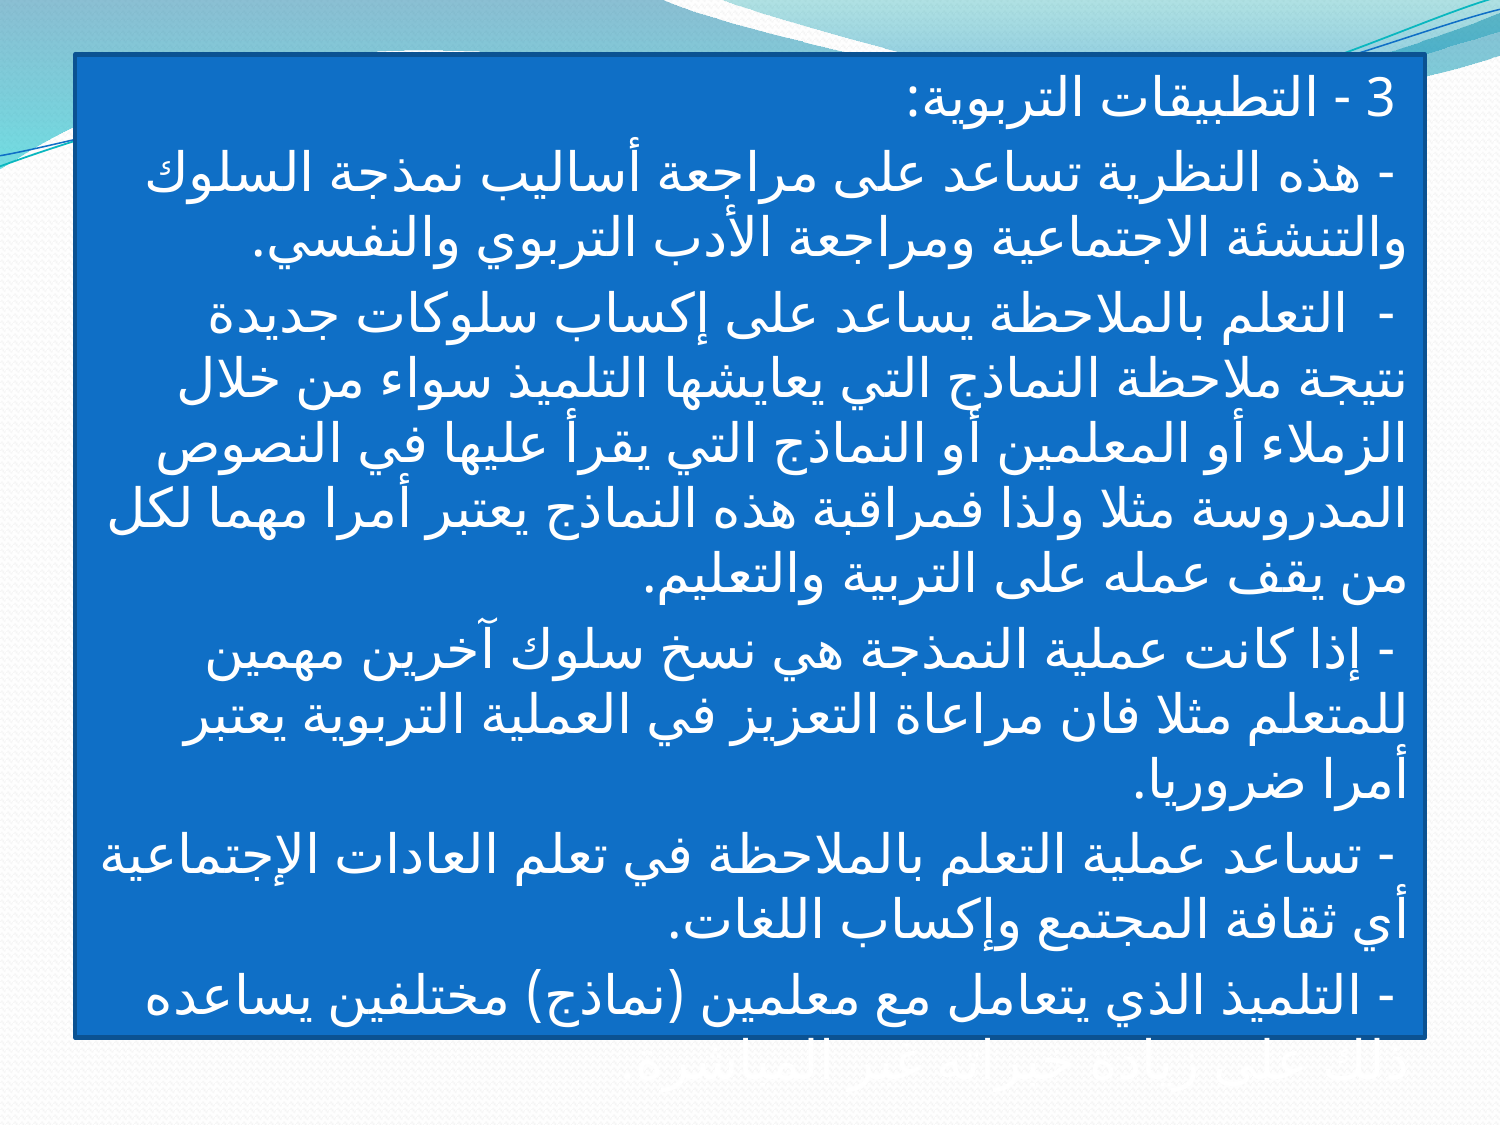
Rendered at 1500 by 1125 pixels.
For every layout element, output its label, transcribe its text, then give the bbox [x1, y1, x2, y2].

list 3 - التطبيقات التربوية: - هذه النظرية تساعد على مراجعة أساليب نمذجة السلوك والتنشئة الاجتماعية ومراجعة الأدب التربوي والنفسي. - التعلم بالملاحظة يساعد على إكساب سلوكات جديدة نتيجة ملاحظة النماذج التي يعايشها التلميذ سواء من خلال الزملاء أو المعلمين أو النماذج التي يقرأ عليها في النصوص المدروسة مثلا ولذا فمراقبة هذه النماذج يعتبر أمرا مهما لكل من يقف عمله على التربية والتعليم. - إذا كانت عملية النمذجة هي نسخ سلوك آخرين مهمين للمتعلم مثلا فان مراعاة التعزيز في العملية التربوية يعتبر أمرا ضروريا. - تساعد عملية التعلم بالملاحظة في تعلم العادات الإجتماعية أي ثقافة المجتمع وإكساب اللغات. - التلميذ الذي يتعامل مع معلمين (نماذج) مختلفين يساعده ذلك على زيادة خبراته غير المباشرة. [73, 52, 1427, 1040]
